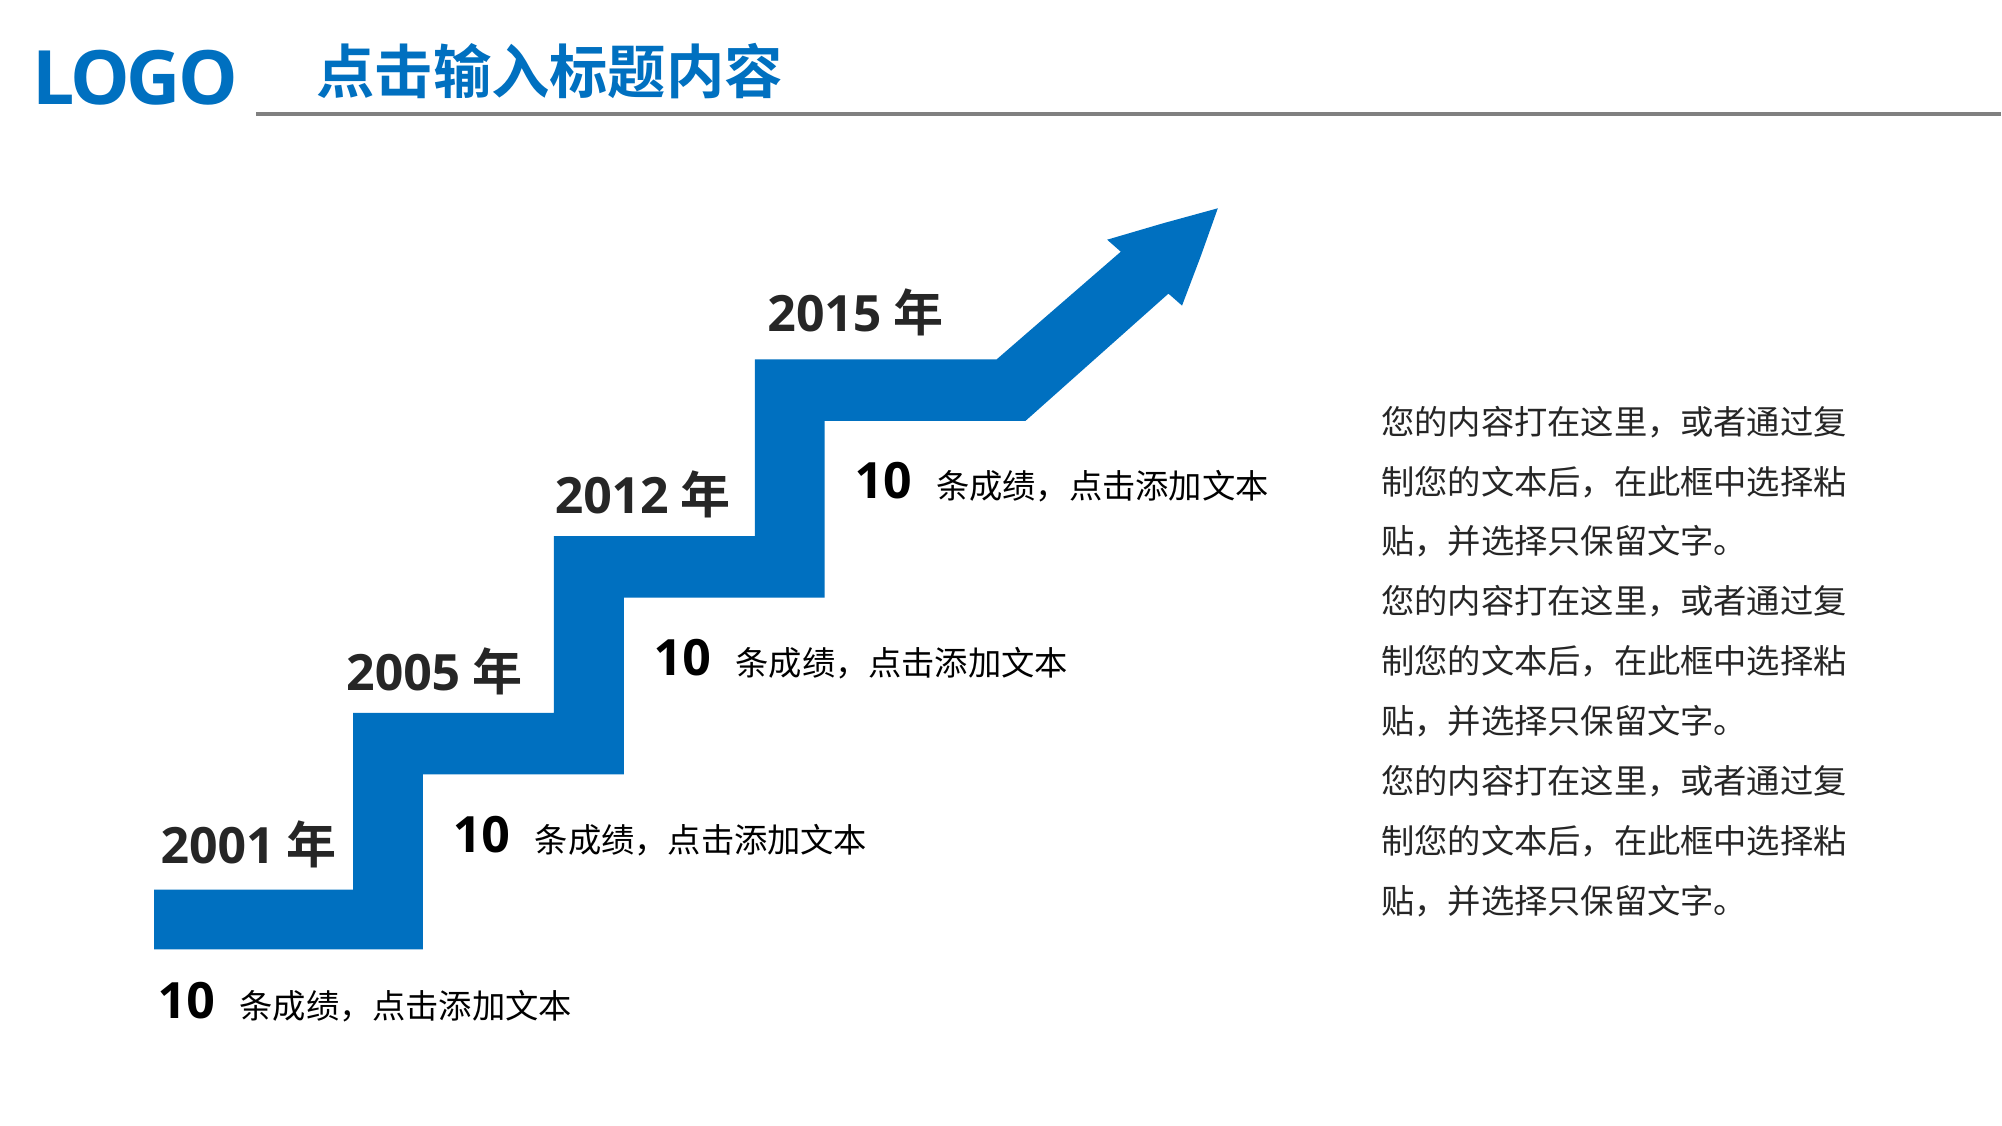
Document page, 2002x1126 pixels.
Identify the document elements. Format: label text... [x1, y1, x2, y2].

text_box 10 条成绩，点击添加文本 [638, 618, 1190, 694]
text_box 10 条成绩，点击添加文本 [438, 794, 989, 870]
text_box 点击输入标题内容 [279, 27, 820, 113]
text_box 2015年 [752, 274, 959, 349]
text_box 您的内容打在这里，或者通过复制您的文本后，在此框中选择粘贴，并选择只保留文字。 您的内容打在这里，或者通过复制您的文本后，在此框中选择粘贴，并选择只保留文字。 您的内容打在这里，或者通过复制您的文本后，在此框中选择粘贴，并选择只保留文字。 [1366, 373, 1863, 988]
text_box 10 条成绩，点击添加文本 [839, 441, 1296, 516]
text_box [154, 208, 1218, 950]
text_box 2005年 [331, 633, 537, 709]
text_box 10 条成绩，点击添加文本 [142, 961, 693, 1036]
text_box 2001年 [145, 805, 352, 881]
text_box 2012年 [540, 456, 746, 531]
